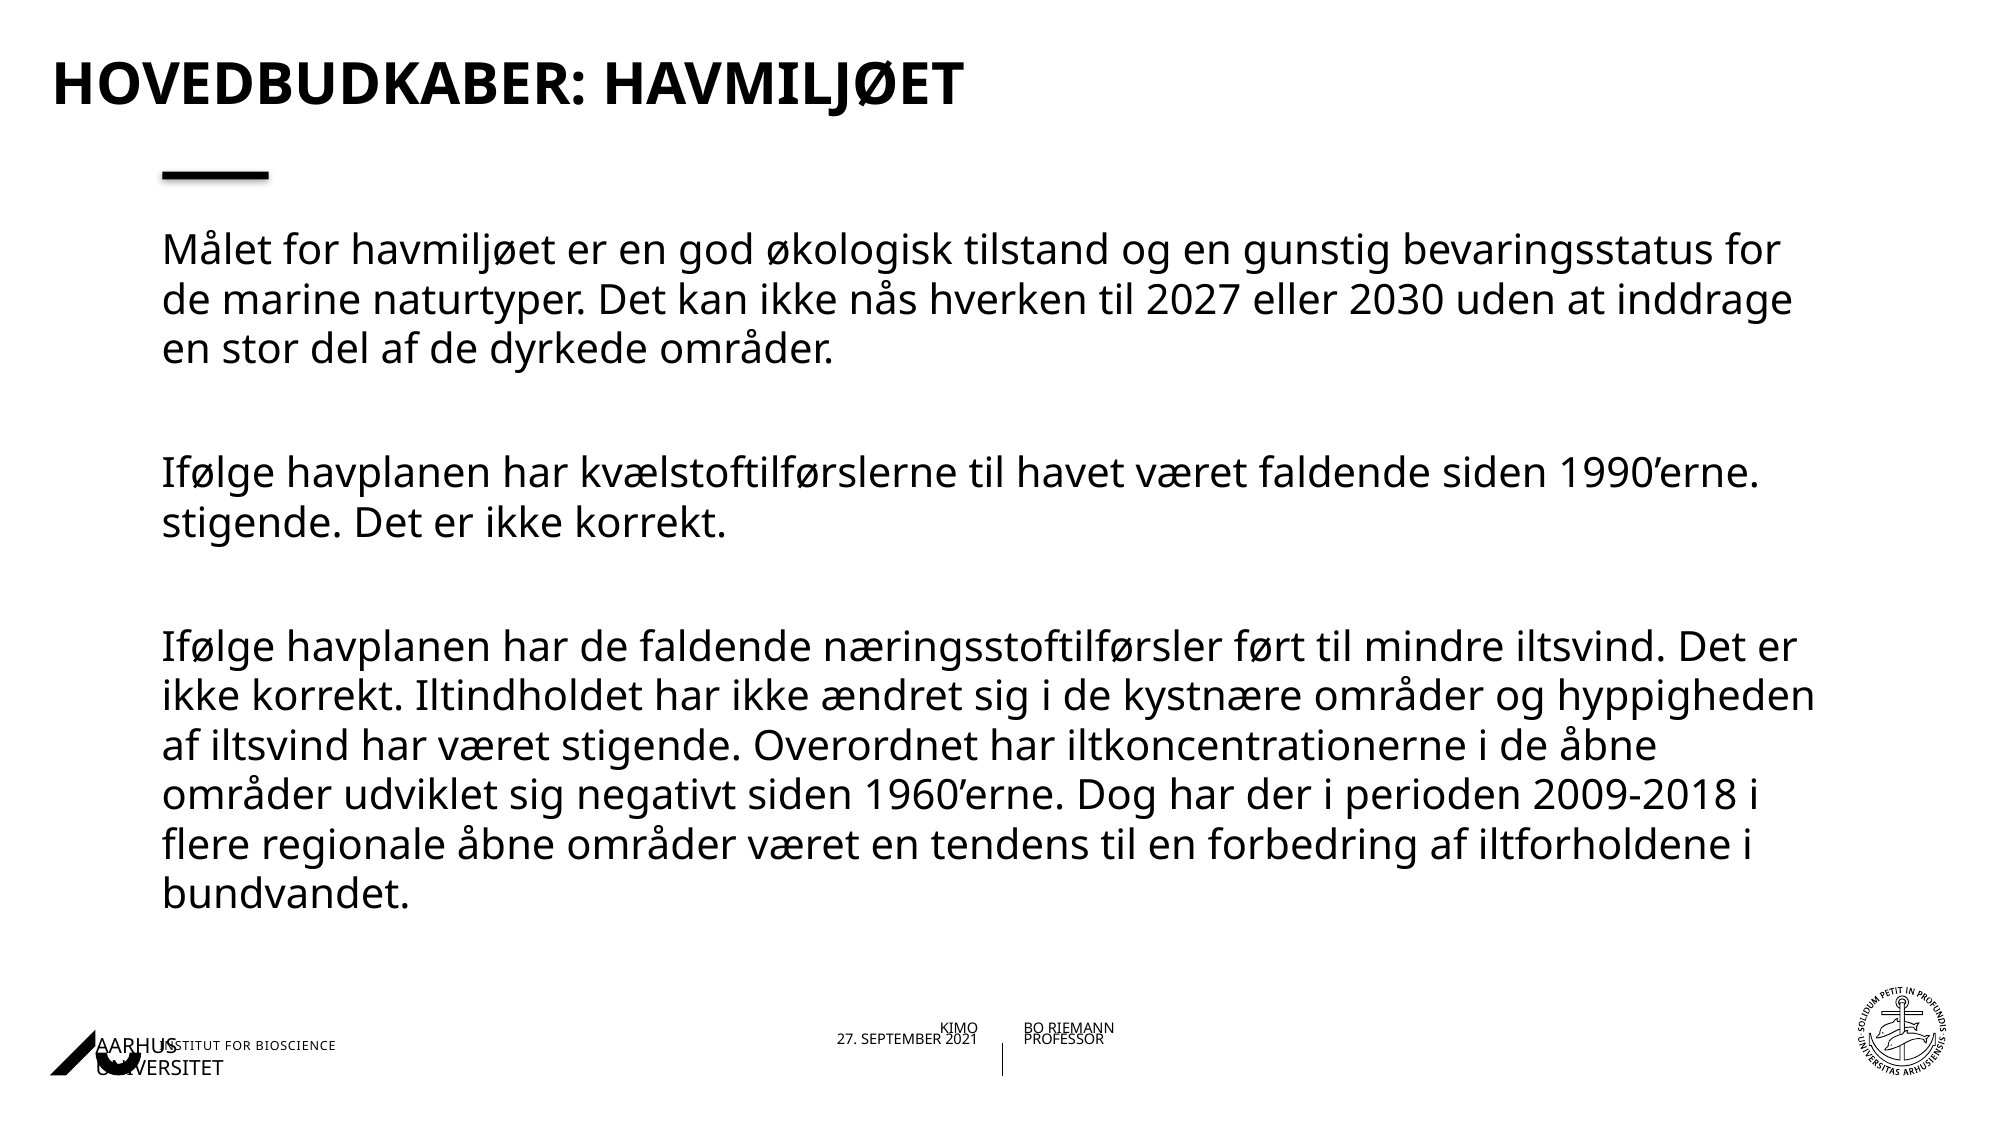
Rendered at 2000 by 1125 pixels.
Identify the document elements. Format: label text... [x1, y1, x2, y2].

title Hovedbudkaber: Havmiljøet [51, 54, 1948, 179]
list Målet for havmiljøet er en god økologisk tilstand og en gunstig bevaringsstatus for de marine naturtyper. Det kan ikke nås hverken til 2027 eller 2030 uden at inddrage en stor del af de dyrkede områder. Ifølge havplanen har kvælstoftilførslerne til havet været faldende siden 1990’erne. stigende. Det er ikke korrekt. Ifølge havplanen har de faldende næringsstoftilførsler ført til mindre iltsvind. Det er ikke korrekt. Iltindholdet har ikke ændret sig i de kystnære områder og hyppigheden af iltsvind har været stigende. Overordnet har iltkoncentrationerne i de åbne områder udviklet sig negativt siden 1960’erne. Dog har der i perioden 2009-2018 i flere regionale åbne områder været en tendens til en forbedring af iltforholdene i bundvandet. [161, 224, 1839, 968]
